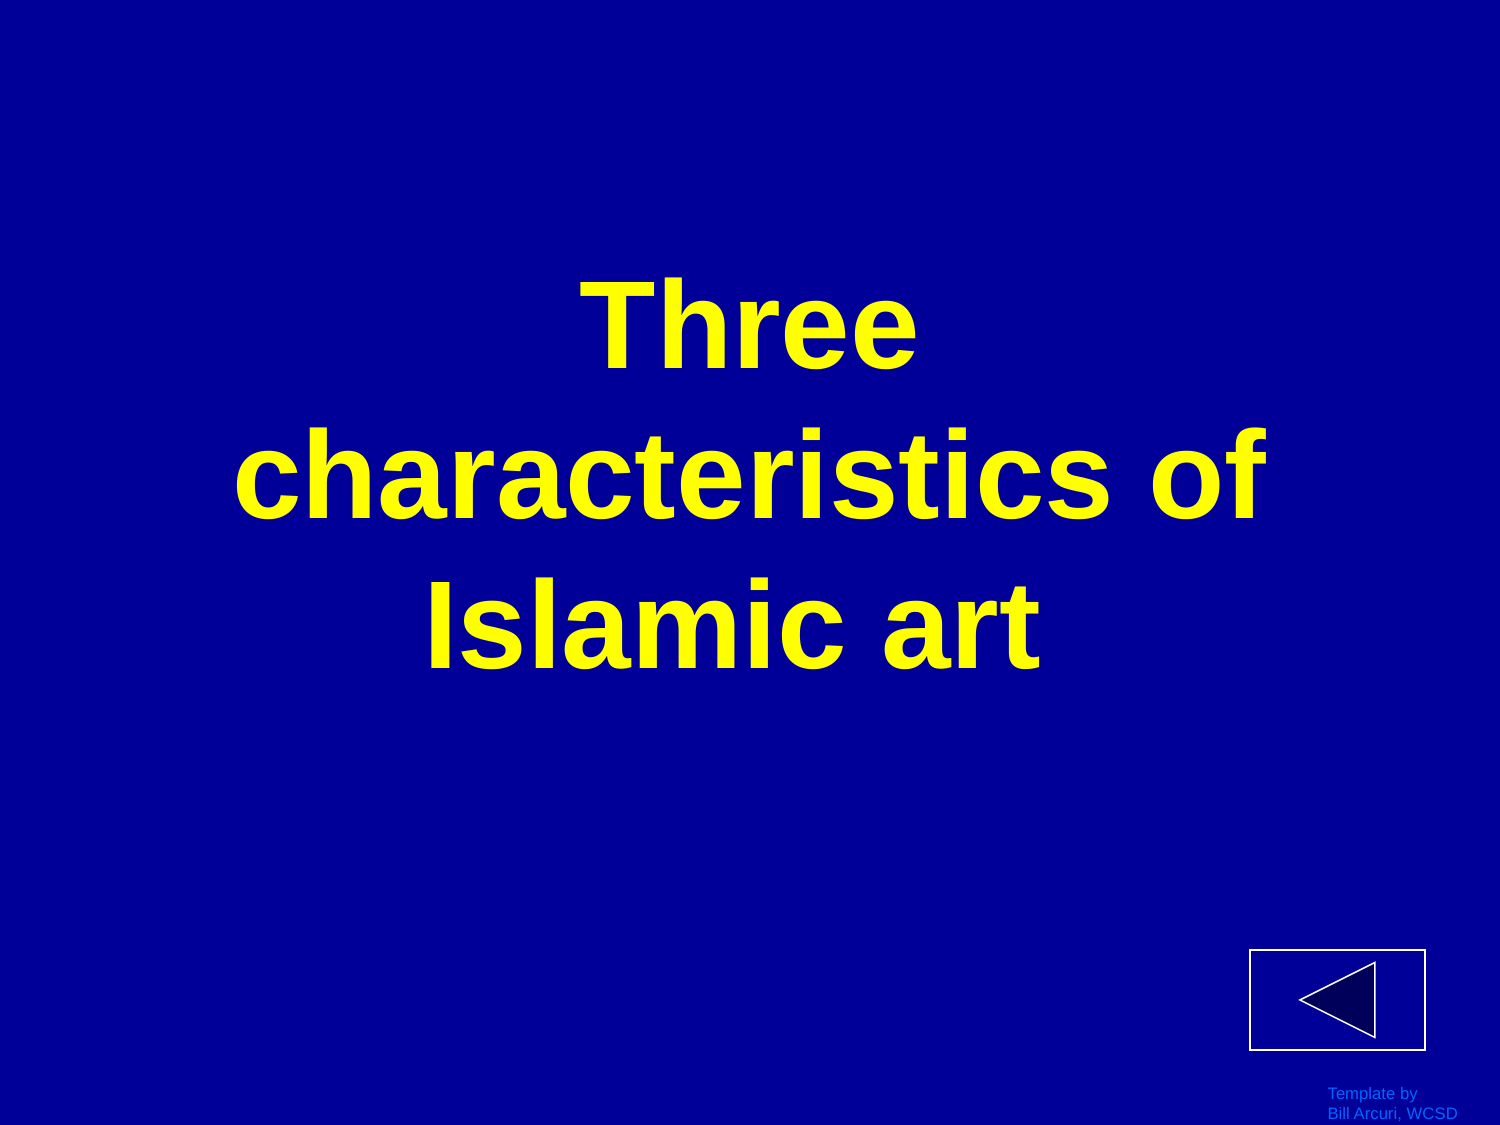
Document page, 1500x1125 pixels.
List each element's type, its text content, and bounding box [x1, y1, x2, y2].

slide_number Template by Bill Arcuri, WCSD [1312, 1074, 1476, 1125]
title Three characteristics of Islamic art [112, 374, 1388, 563]
text_box [1250, 950, 1426, 1051]
